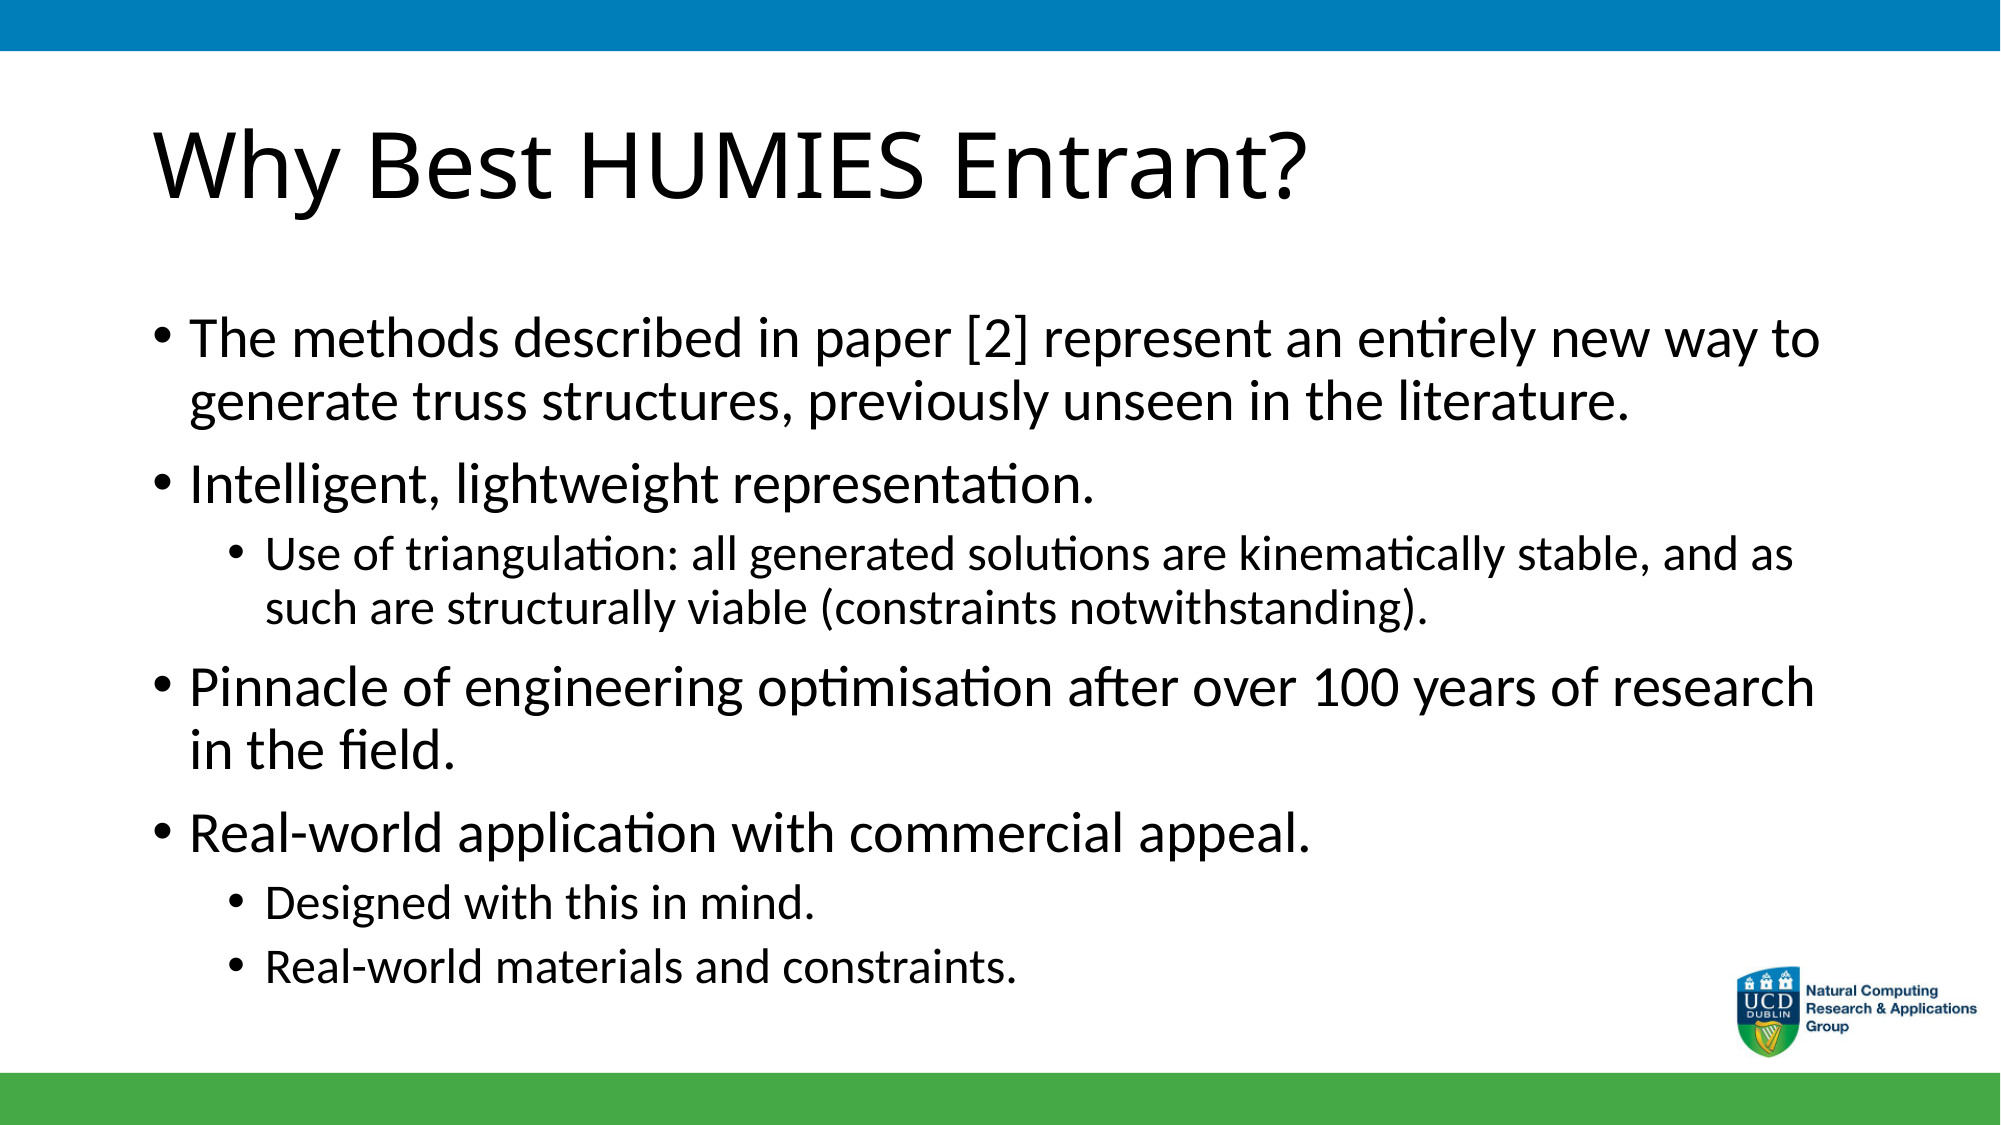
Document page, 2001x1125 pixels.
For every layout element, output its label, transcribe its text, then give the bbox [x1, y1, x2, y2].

title Why Best HUMIES Entrant? [137, 59, 1863, 278]
picture [0, 52, 2001, 1125]
list The methods described in paper [2] represent an entirely new way to generate truss structures, previously unseen in the literature. Intelligent, lightweight representation. Use of triangulation: all generated solutions are kinematically stable, and as such are structurally viable (constraints notwithstanding). Pinnacle of engineering optimisation after over 100 years of research in the field. Real-world application with commercial appeal. Designed with this in mind. Real-world materials and constraints. [137, 299, 1863, 1014]
